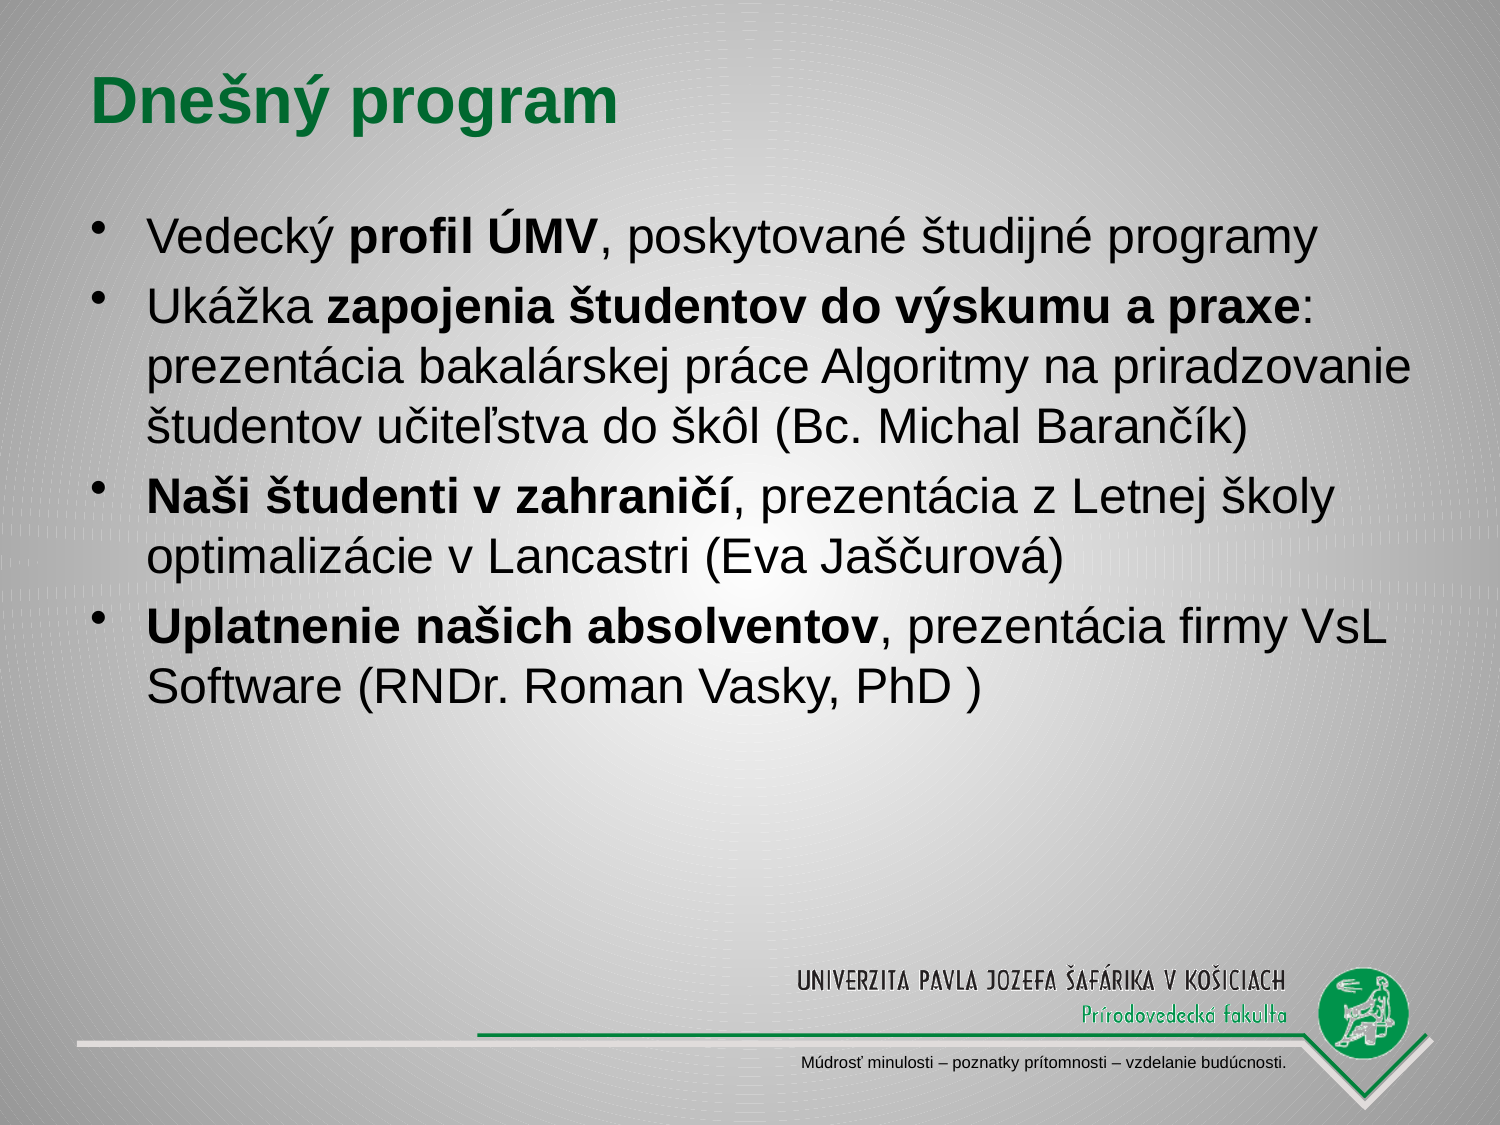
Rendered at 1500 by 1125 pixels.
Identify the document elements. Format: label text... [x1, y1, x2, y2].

list Vedecký profil ÚMV, poskytované študijné programy Ukážka zapojenia študentov do výskumu a praxe: prezentácia bakalárskej práce Algoritmy na priradzovanie študentov učiteľstva do škôl (Bc. Michal Barančík) Naši študenti v zahraničí, prezentácia z Letnej školy optimalizácie v Lancastri (Eva Jaščurová) Uplatnenie našich absolventov, prezentácia firmy VsL Software (RNDr. Roman Vasky, PhD ) [75, 196, 1459, 929]
picture [792, 964, 1289, 1026]
picture [1317, 965, 1413, 1061]
title Dnešný program [75, 45, 1425, 149]
